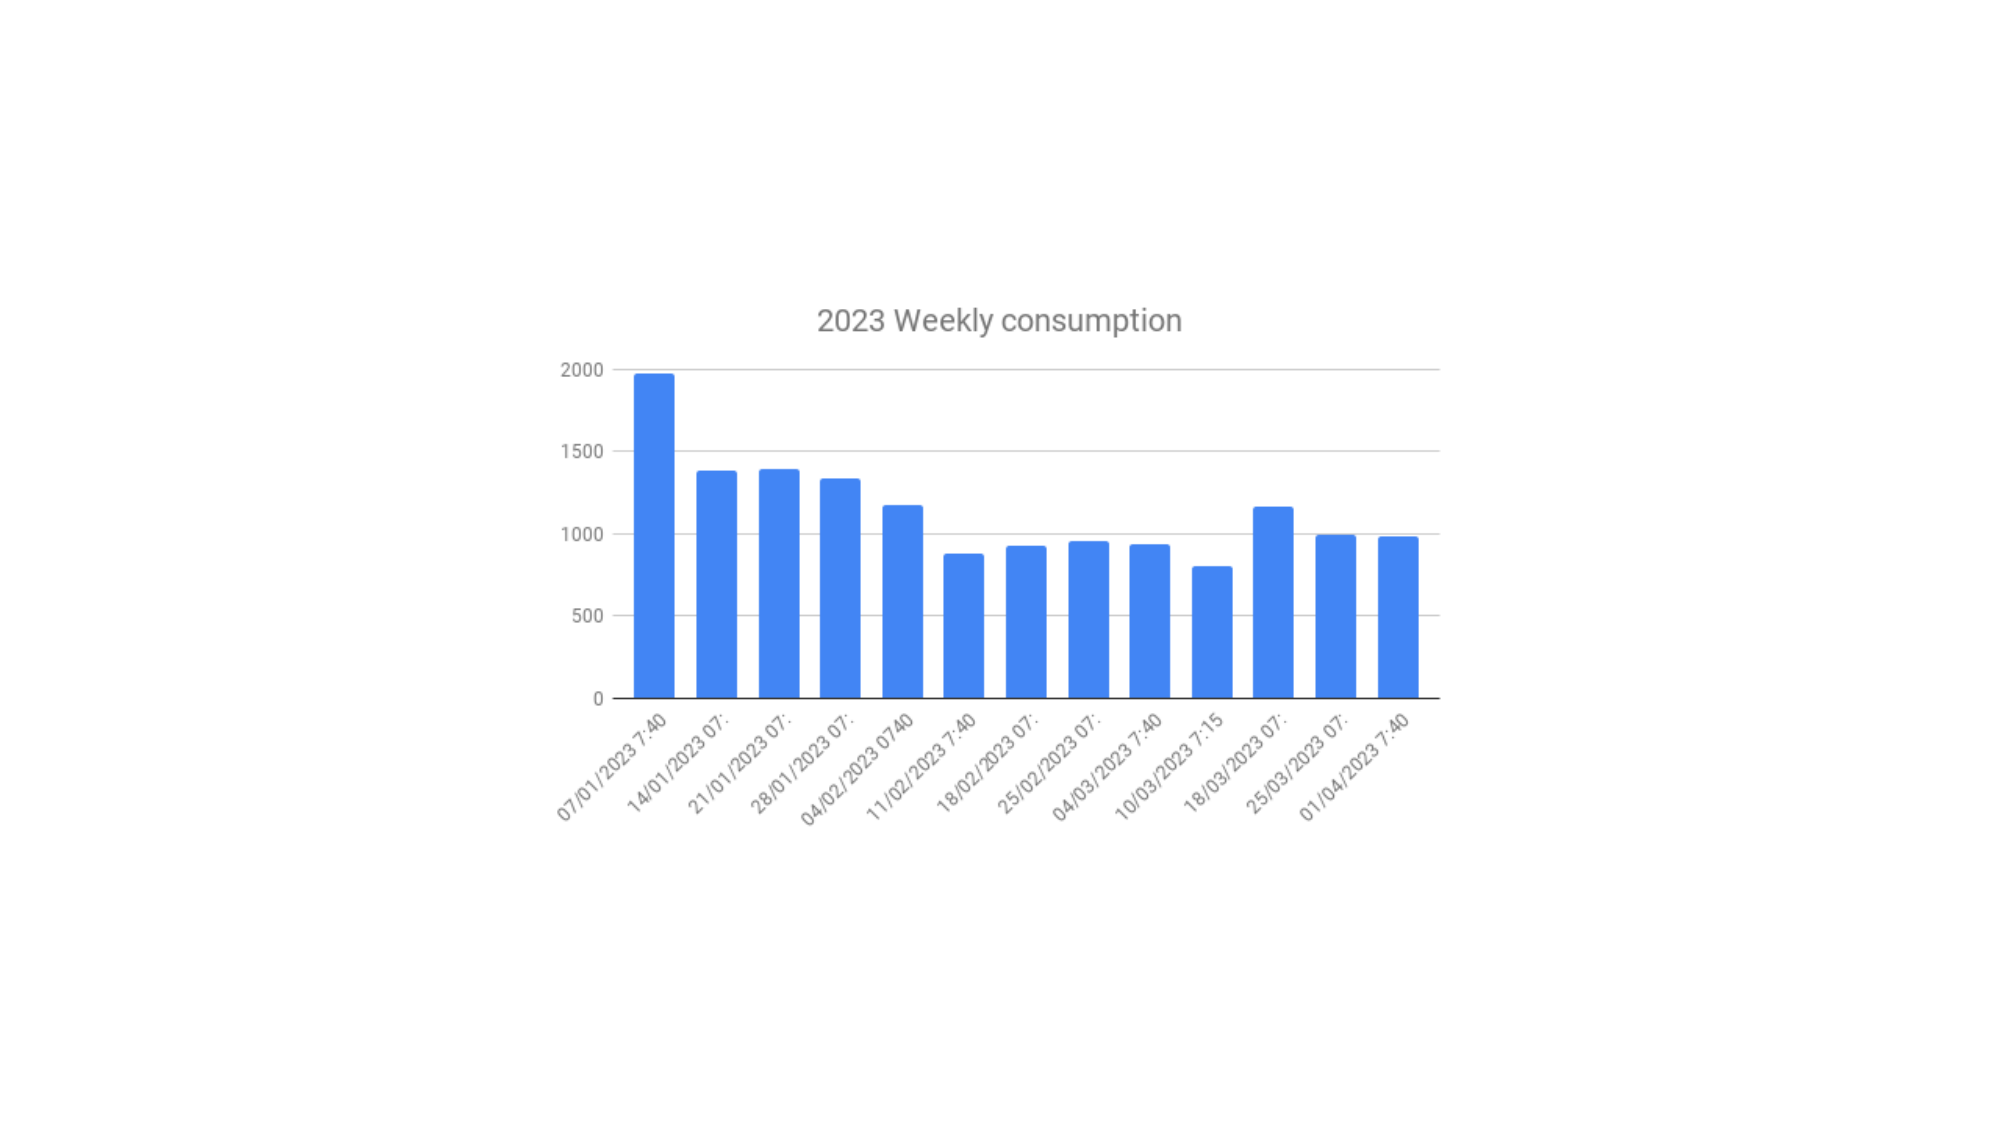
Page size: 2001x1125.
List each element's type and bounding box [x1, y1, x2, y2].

picture [531, 272, 1469, 853]
